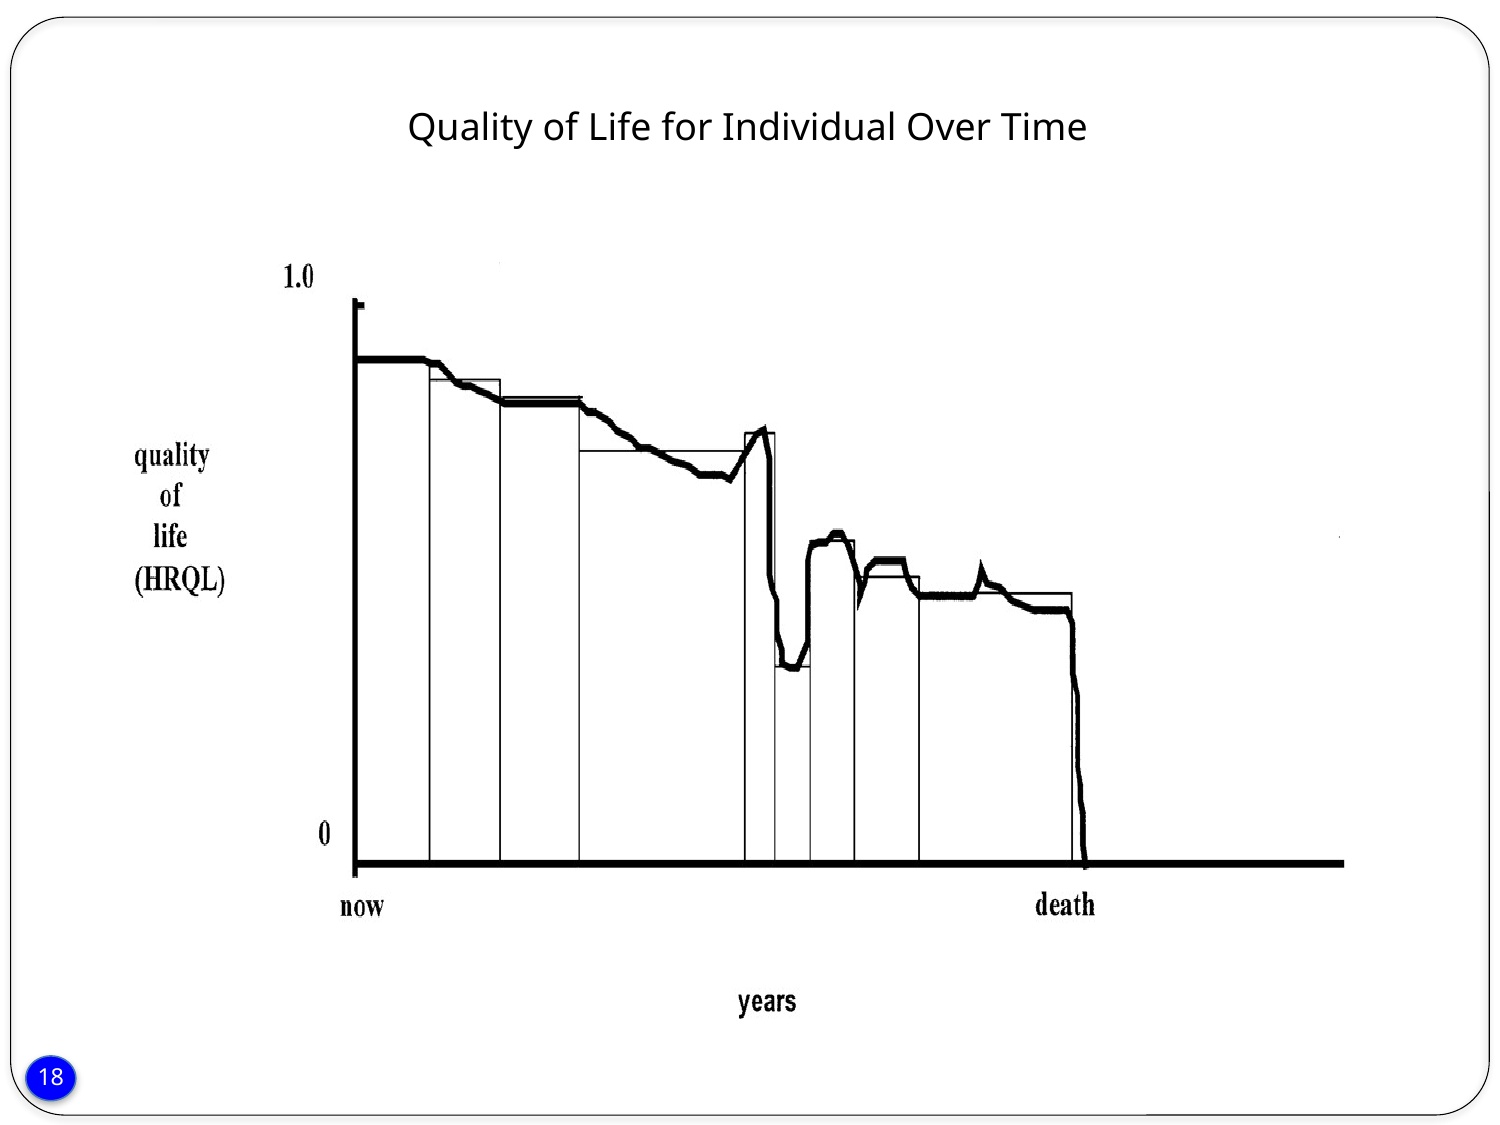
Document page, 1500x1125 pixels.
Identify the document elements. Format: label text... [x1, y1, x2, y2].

text_box Quality of Life for Individual Over Time [0, 86, 1498, 164]
picture [133, 262, 1345, 1021]
